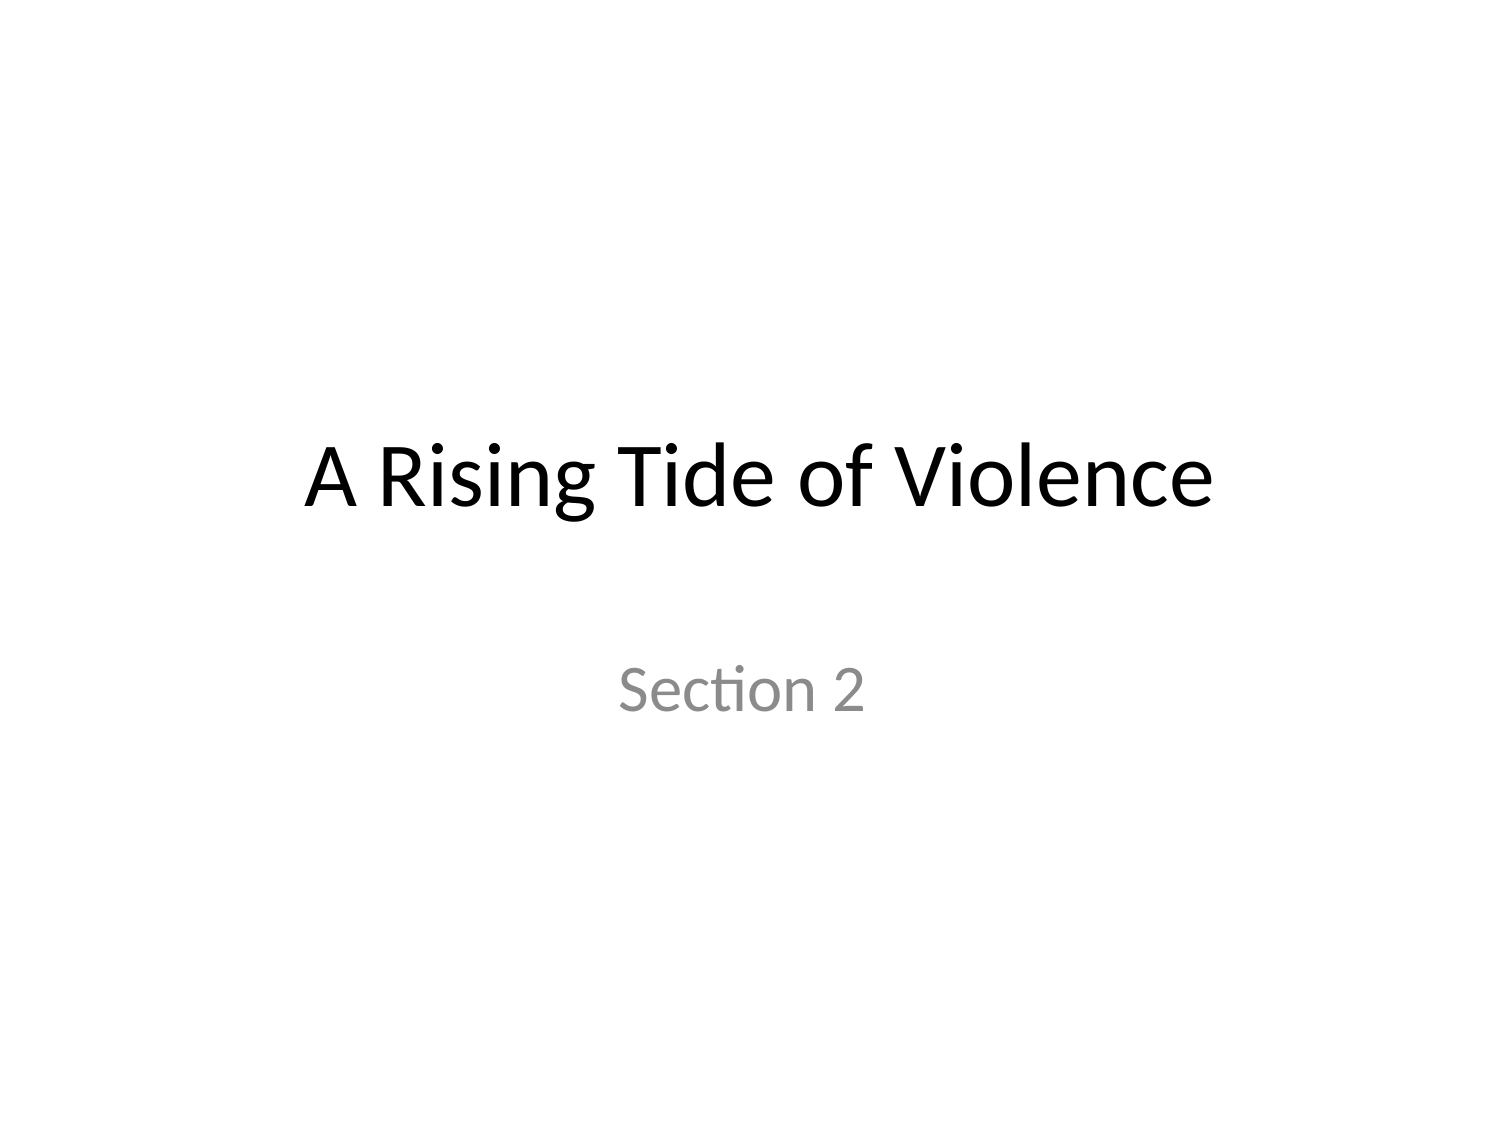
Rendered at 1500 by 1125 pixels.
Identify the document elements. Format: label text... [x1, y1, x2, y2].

title A Rising Tide of Violence [112, 349, 1388, 591]
subtitle Section 2 [225, 637, 1275, 925]
